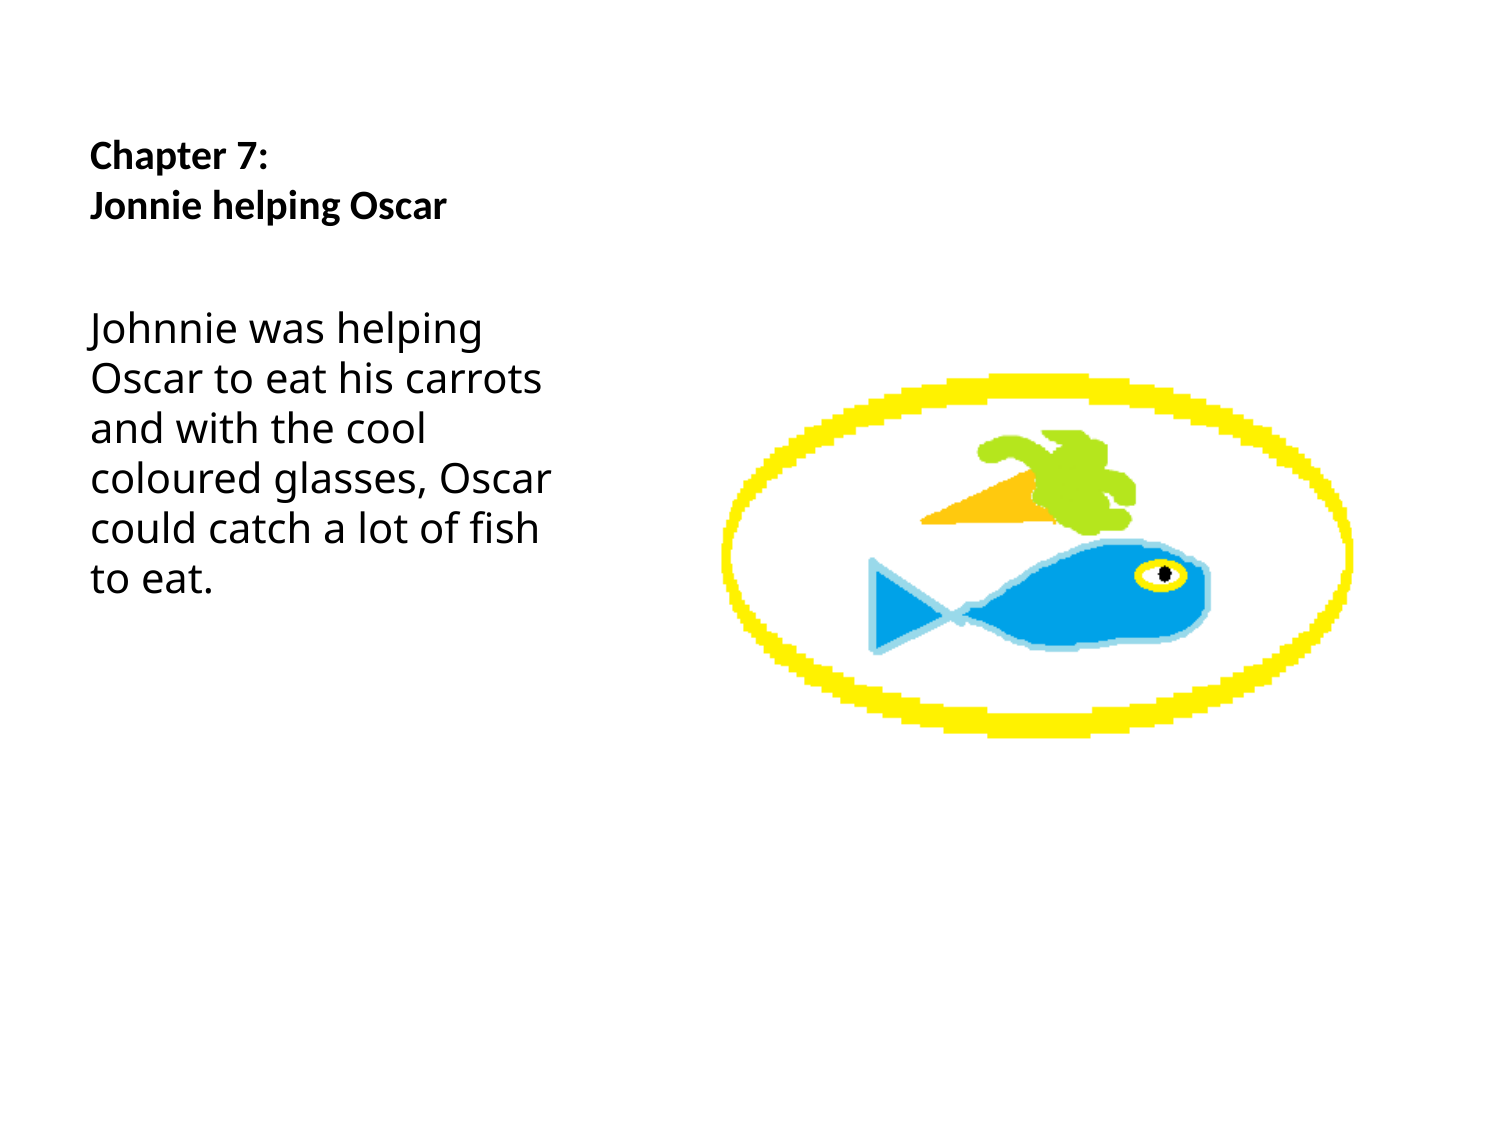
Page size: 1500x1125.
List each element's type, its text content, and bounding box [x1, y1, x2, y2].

list Johnnie was helping Oscar to eat his carrots and with the cool coloured glasses, Oscar could catch a lot of fish to eat. [75, 235, 569, 1005]
title Chapter 7: Jonnie helping Oscar [75, 44, 569, 235]
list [667, 314, 1403, 778]
